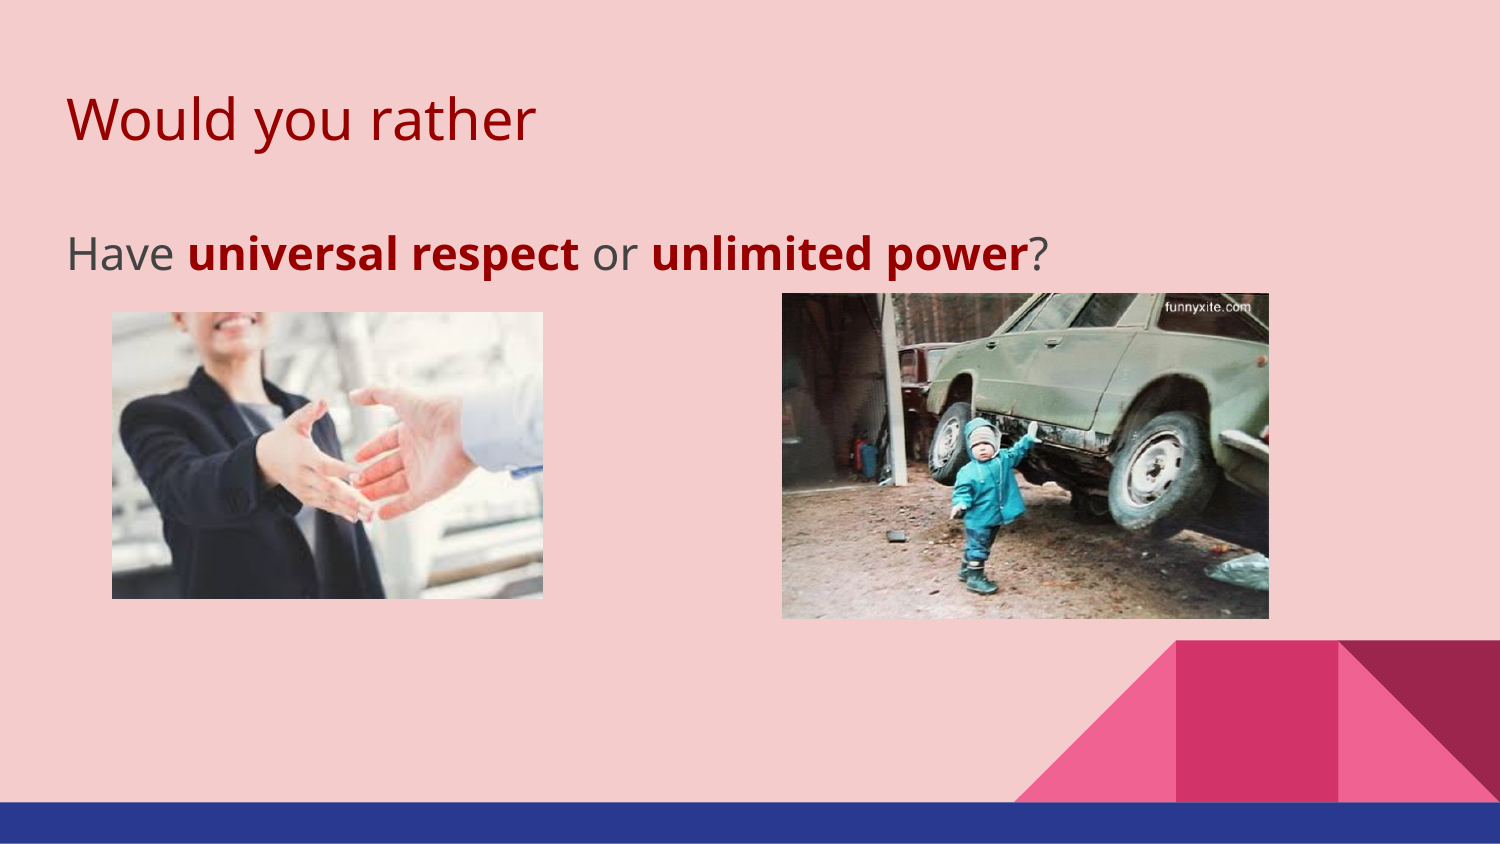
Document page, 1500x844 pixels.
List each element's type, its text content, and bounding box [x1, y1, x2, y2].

picture [781, 292, 1269, 619]
title Would you rather [51, 67, 1449, 167]
picture [112, 312, 543, 599]
list Have universal respect or unlimited power? [51, 201, 1449, 750]
